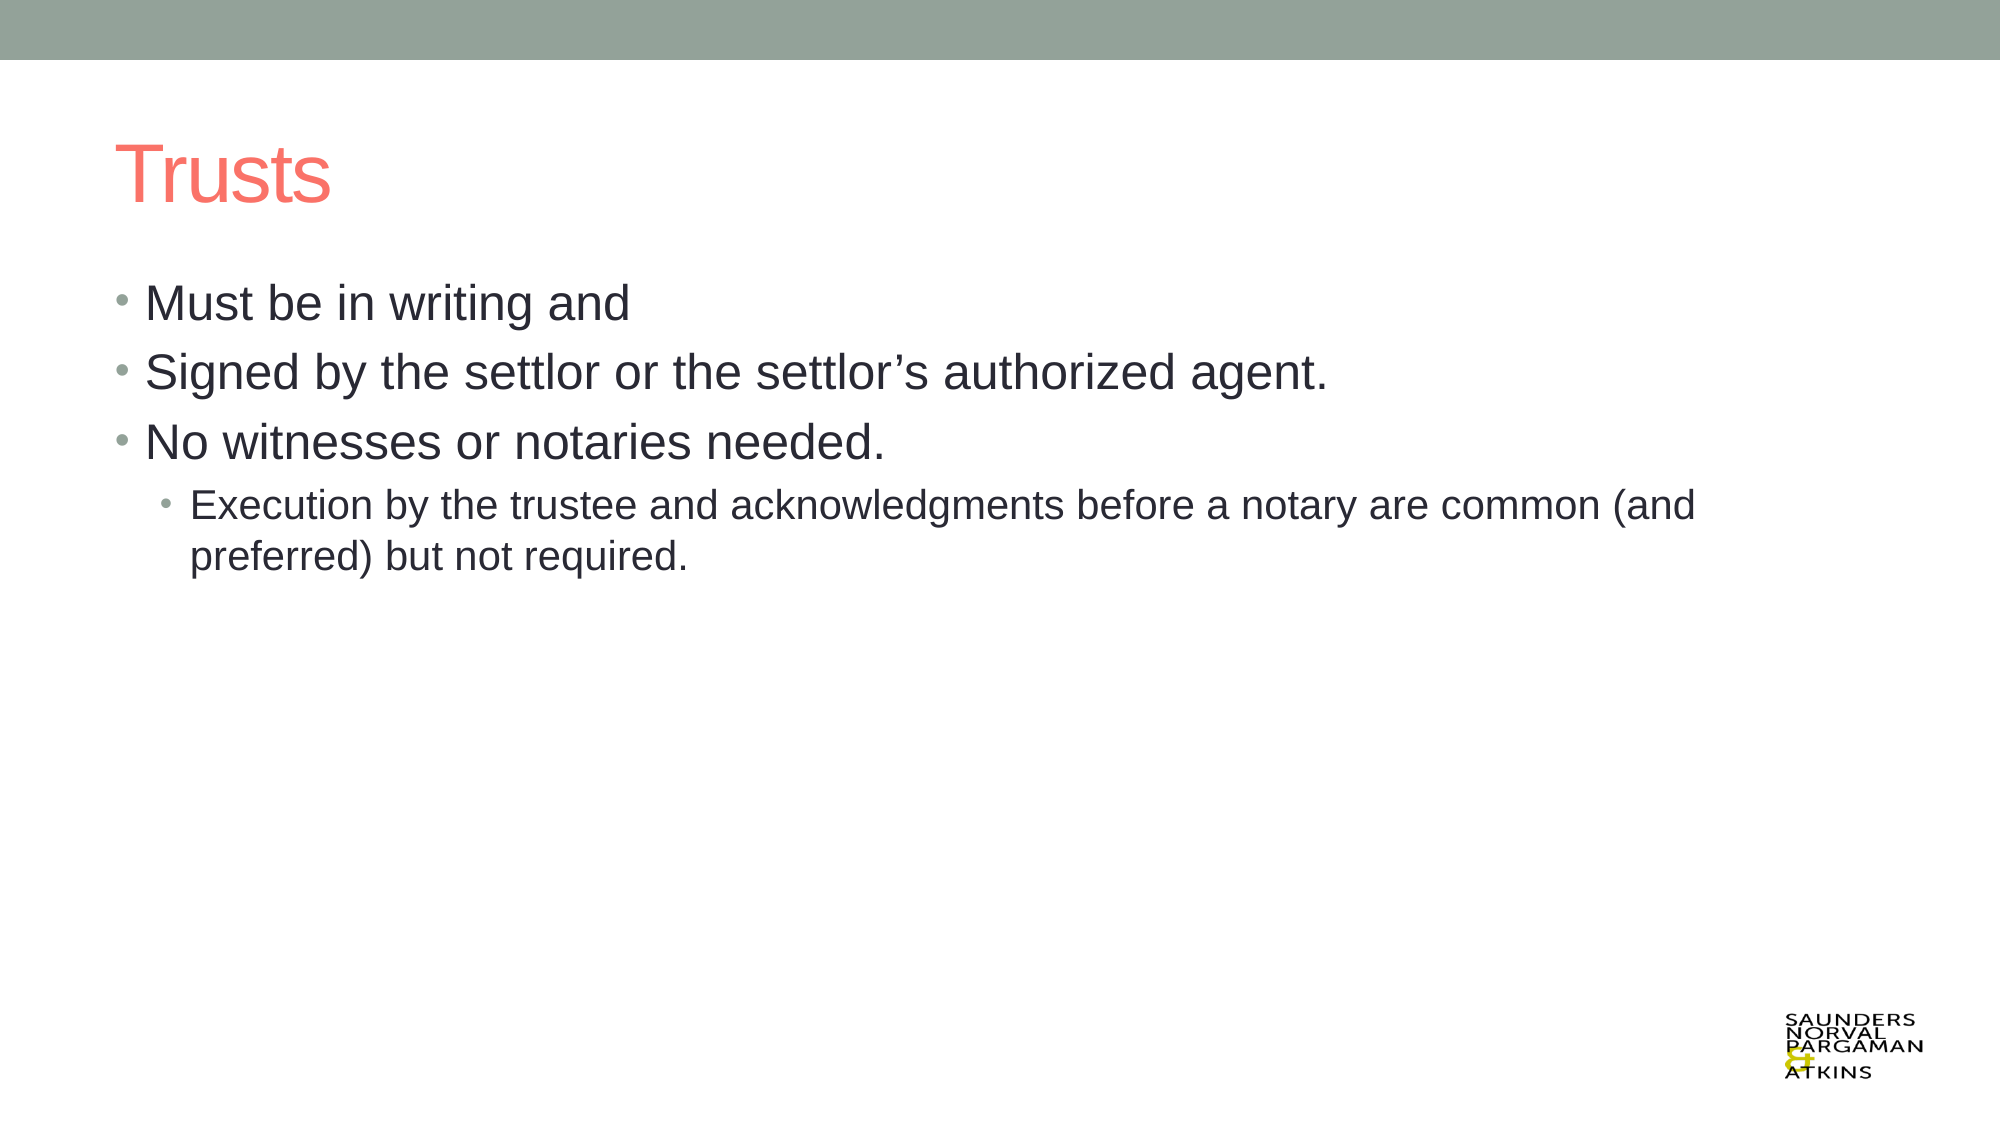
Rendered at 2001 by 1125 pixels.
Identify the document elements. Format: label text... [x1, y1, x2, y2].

picture [1785, 1012, 1935, 1080]
title Trusts [99, 87, 1900, 250]
list Must be in writing and Signed by the settlor or the settlor’s authorized agent. No witnesses or notaries needed. Execution by the trustee and acknowledgments before a notary are common (and preferred) but not required. [99, 262, 1900, 1063]
